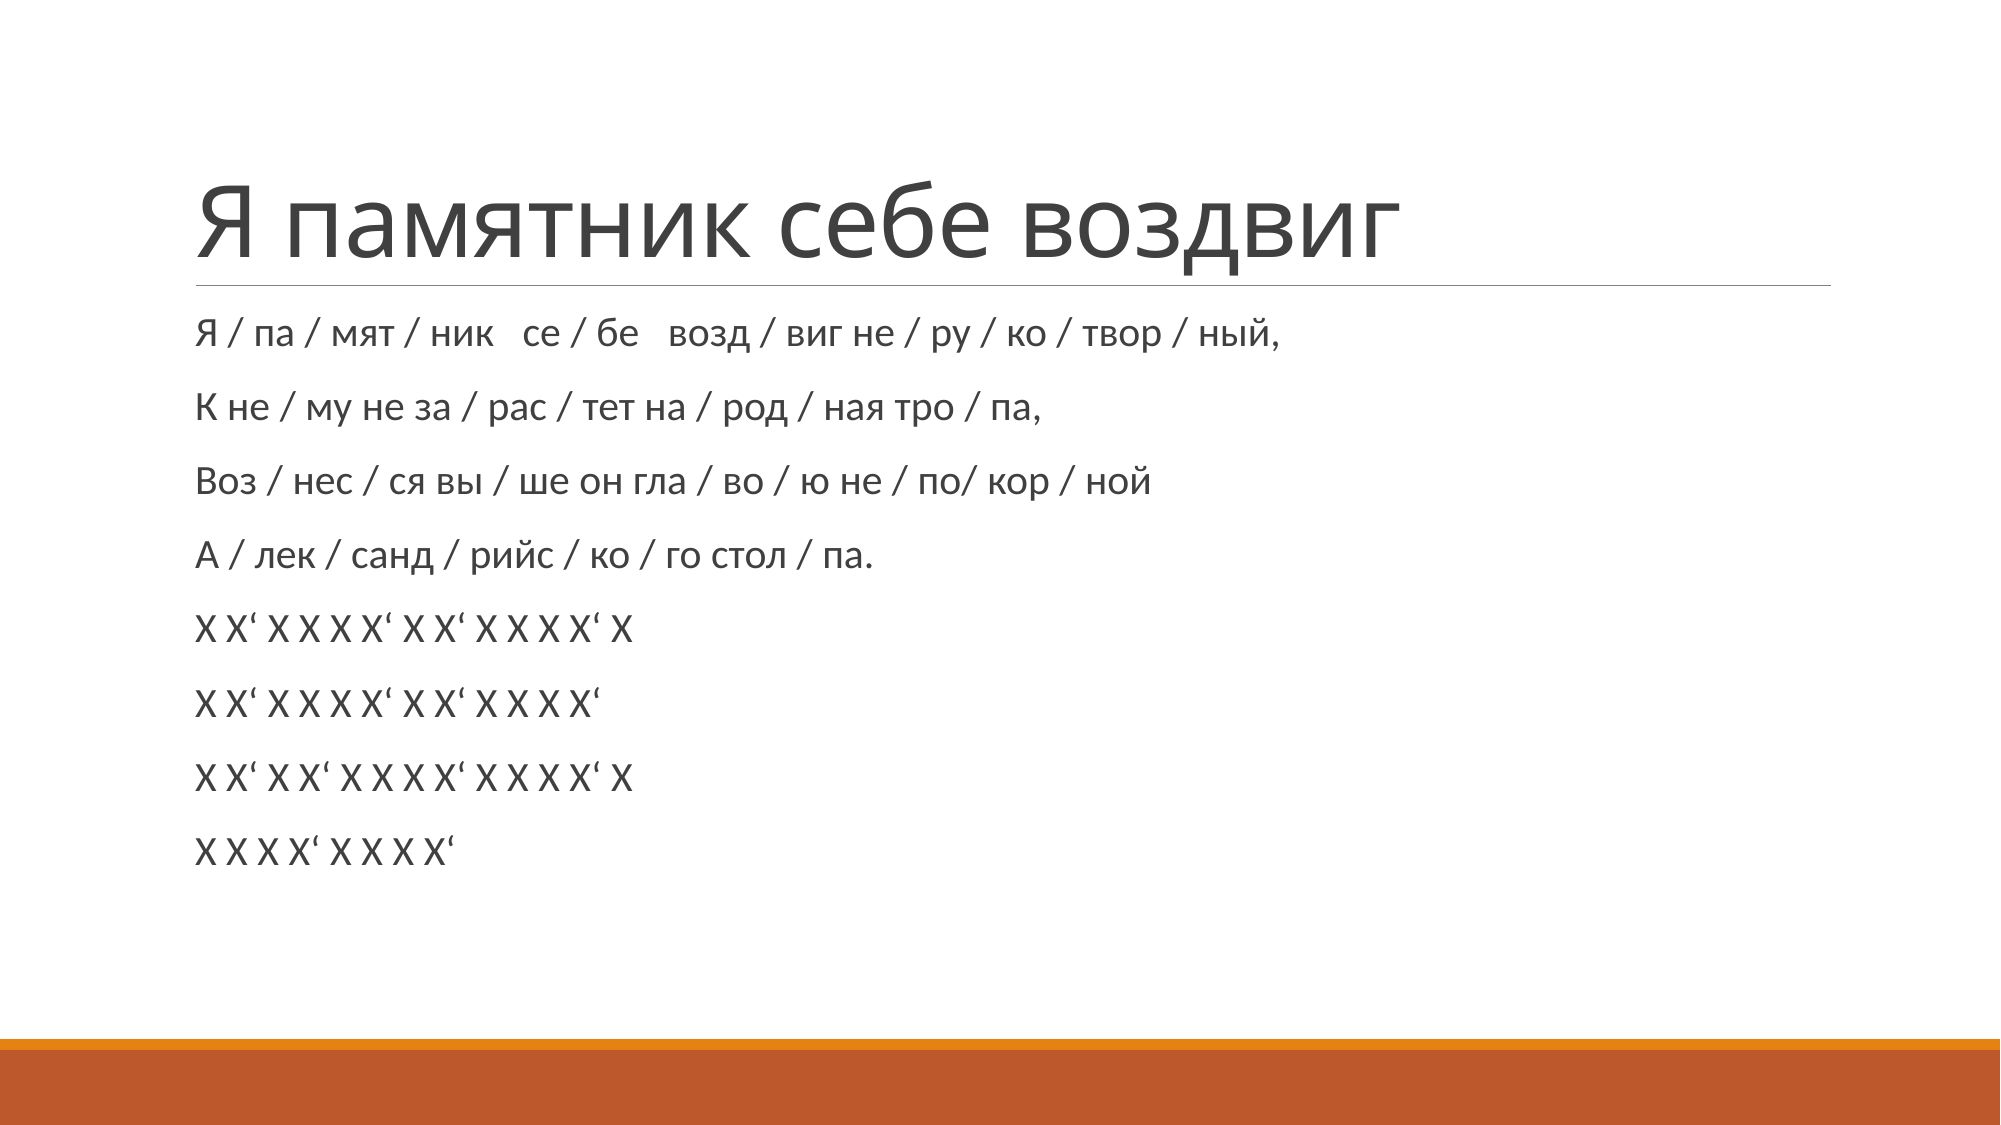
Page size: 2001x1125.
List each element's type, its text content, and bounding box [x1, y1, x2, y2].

list Я / па / мят / ник се / бе возд / виг не / ру / ко / твор / ный, К не / му не за / рас / тет на / род / ная тро / па, Воз / нес / ся вы / ше он гла / во / ю не / по/ кор / ной А / лек / санд / рийс / ко / го стол / па. X X‘ X X X X‘ X X‘ X X X X‘ X X X‘ X X X X‘ X X‘ X X X X‘ X X‘ X X‘ X X X X‘ X X X X‘ X X X X X‘ X X X X‘ [180, 302, 1830, 963]
title Я памятник себе воздвиг [180, 47, 1830, 285]
